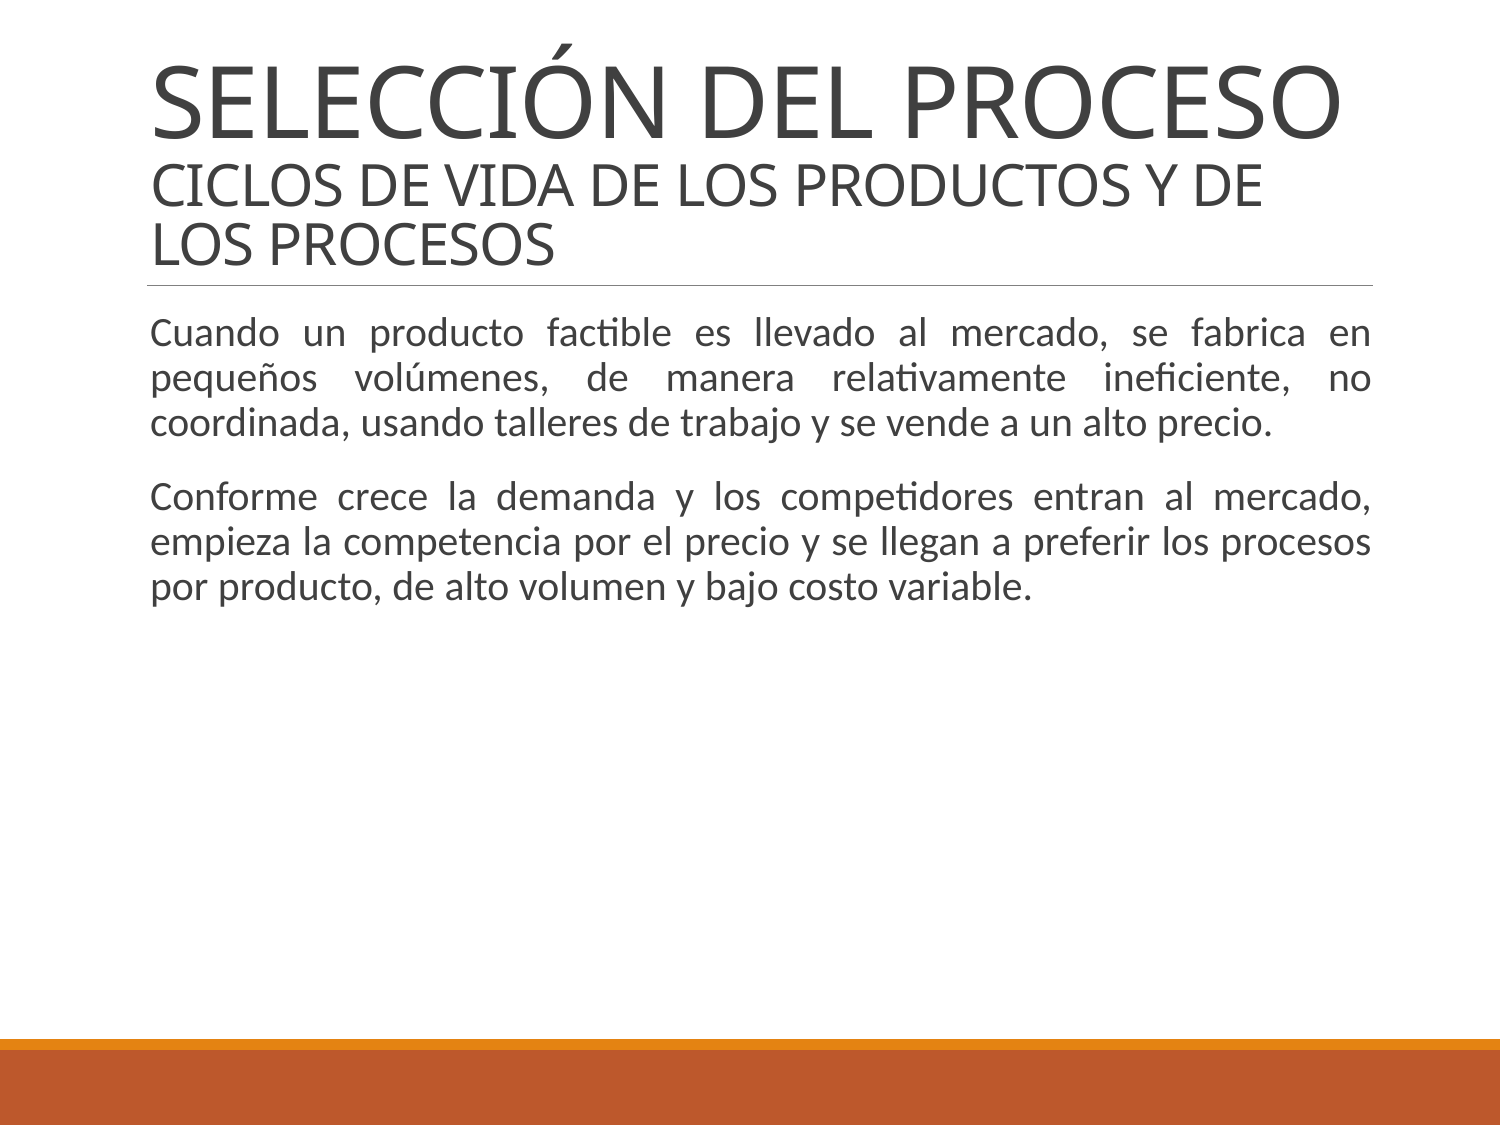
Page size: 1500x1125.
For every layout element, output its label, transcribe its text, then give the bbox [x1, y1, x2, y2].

title SELECCIÓN DEL PROCESO CICLOS DE VIDA DE LOS PRODUCTOS Y DE LOS PROCESOS [135, 47, 1373, 285]
list Cuando un producto factible es llevado al mercado, se fabrica en pequeños volúmenes, de manera relativamente ineficiente, no coordinada, usando talleres de trabajo y se vende a un alto precio. Conforme crece la demanda y los competidores entran al mercado, empieza la competencia por el precio y se llegan a preferir los procesos por producto, de alto volumen y bajo costo variable. [135, 302, 1373, 963]
